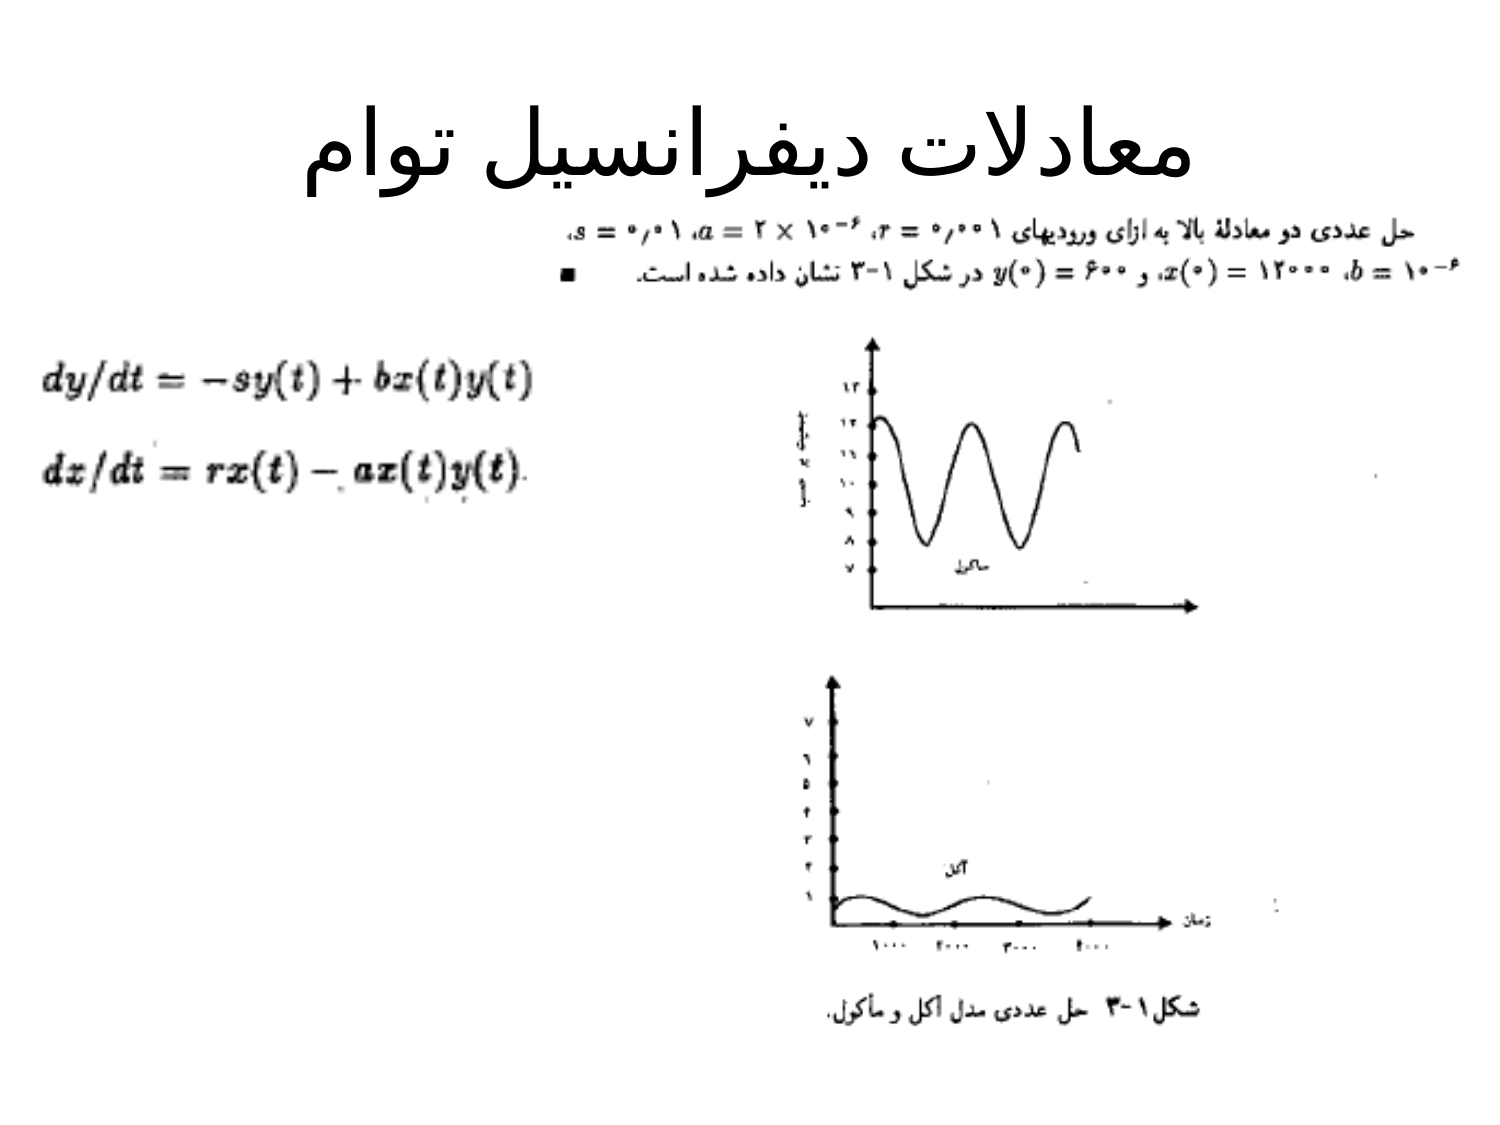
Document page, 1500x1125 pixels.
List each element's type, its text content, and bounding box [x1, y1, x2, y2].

picture [0, 212, 1500, 1036]
title معادلات دیفرانسیل توام [75, 45, 1425, 233]
